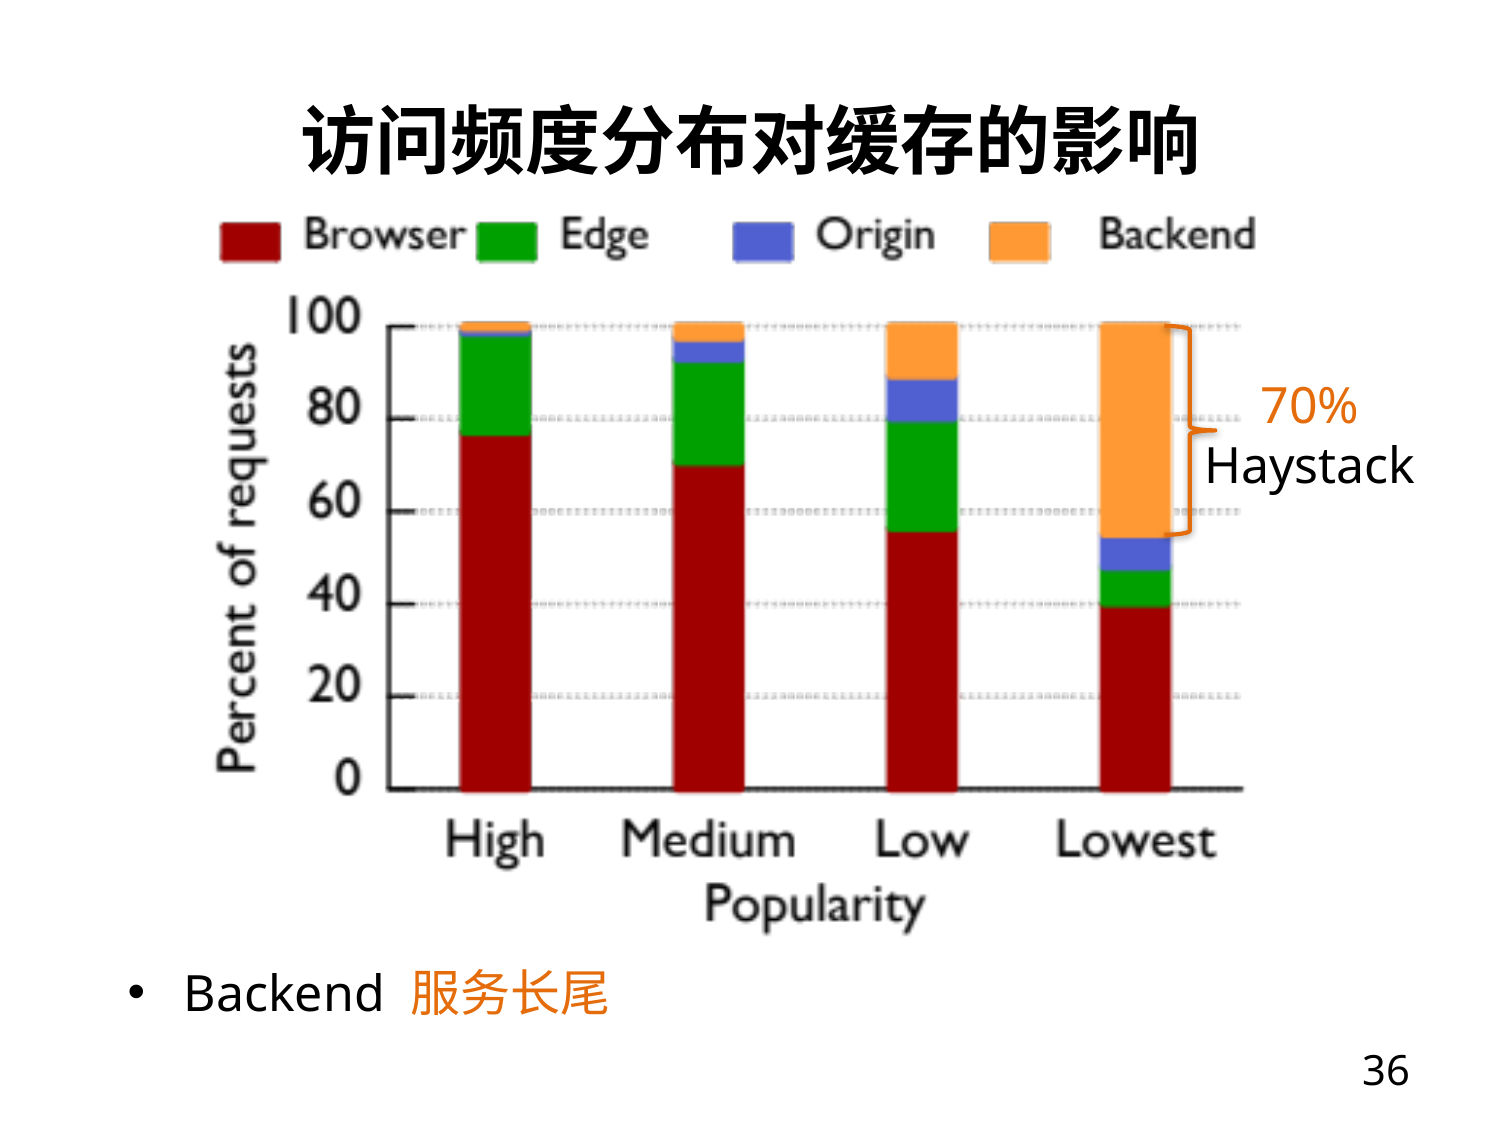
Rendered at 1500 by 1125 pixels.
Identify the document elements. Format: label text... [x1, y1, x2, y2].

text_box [1164, 325, 1445, 535]
picture [203, 200, 1318, 952]
slide_number 35 [1074, 1042, 1425, 1103]
title 访问频度分布对缓存的影响 [75, 45, 1425, 233]
list Backend 服务长尾 [112, 953, 1447, 1056]
